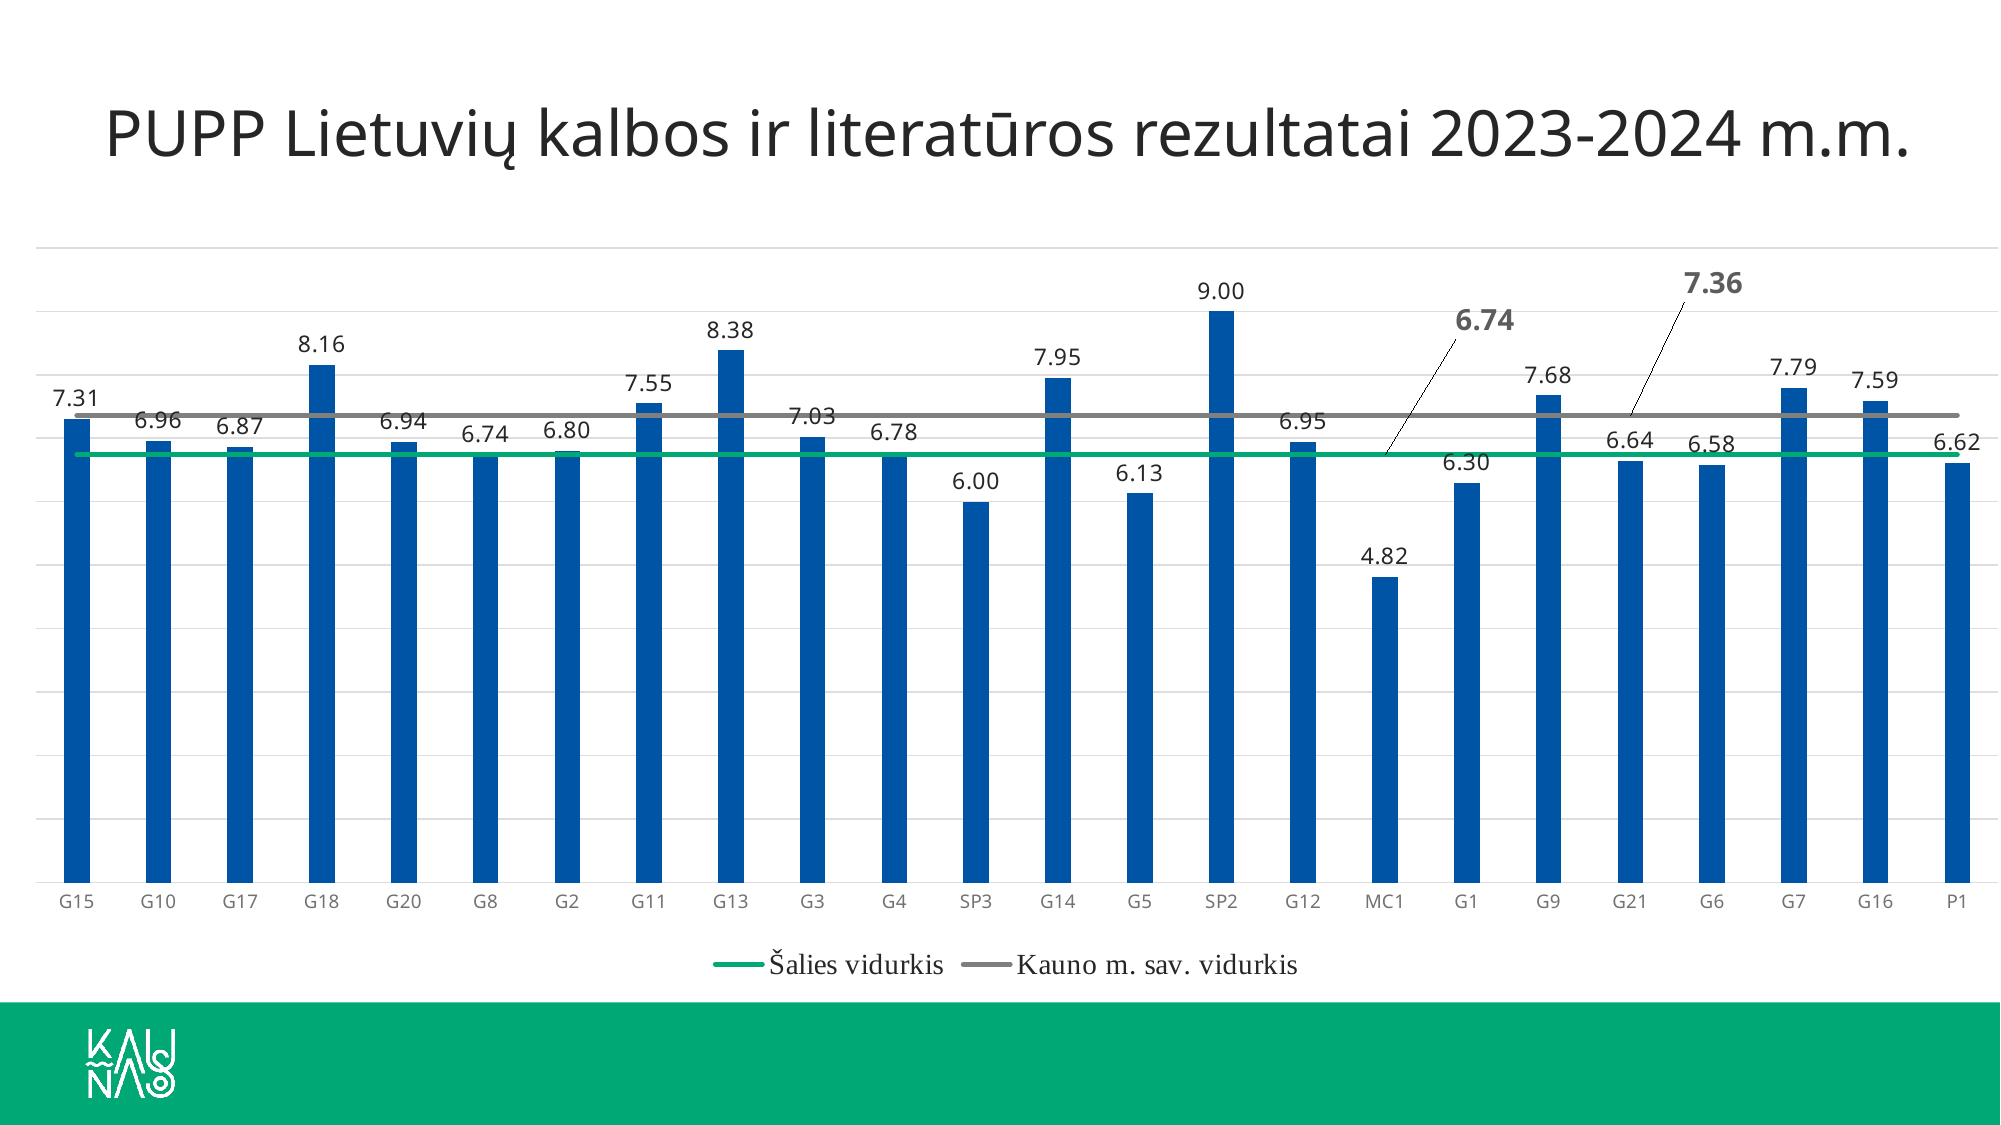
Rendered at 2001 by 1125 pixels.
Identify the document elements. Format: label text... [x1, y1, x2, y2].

chart [0, 237, 2000, 987]
title PUPP Lietuvių kalbos ir literatūros rezultatai 2023-2024 m.m. [89, 45, 1980, 179]
picture [85, 1029, 175, 1098]
